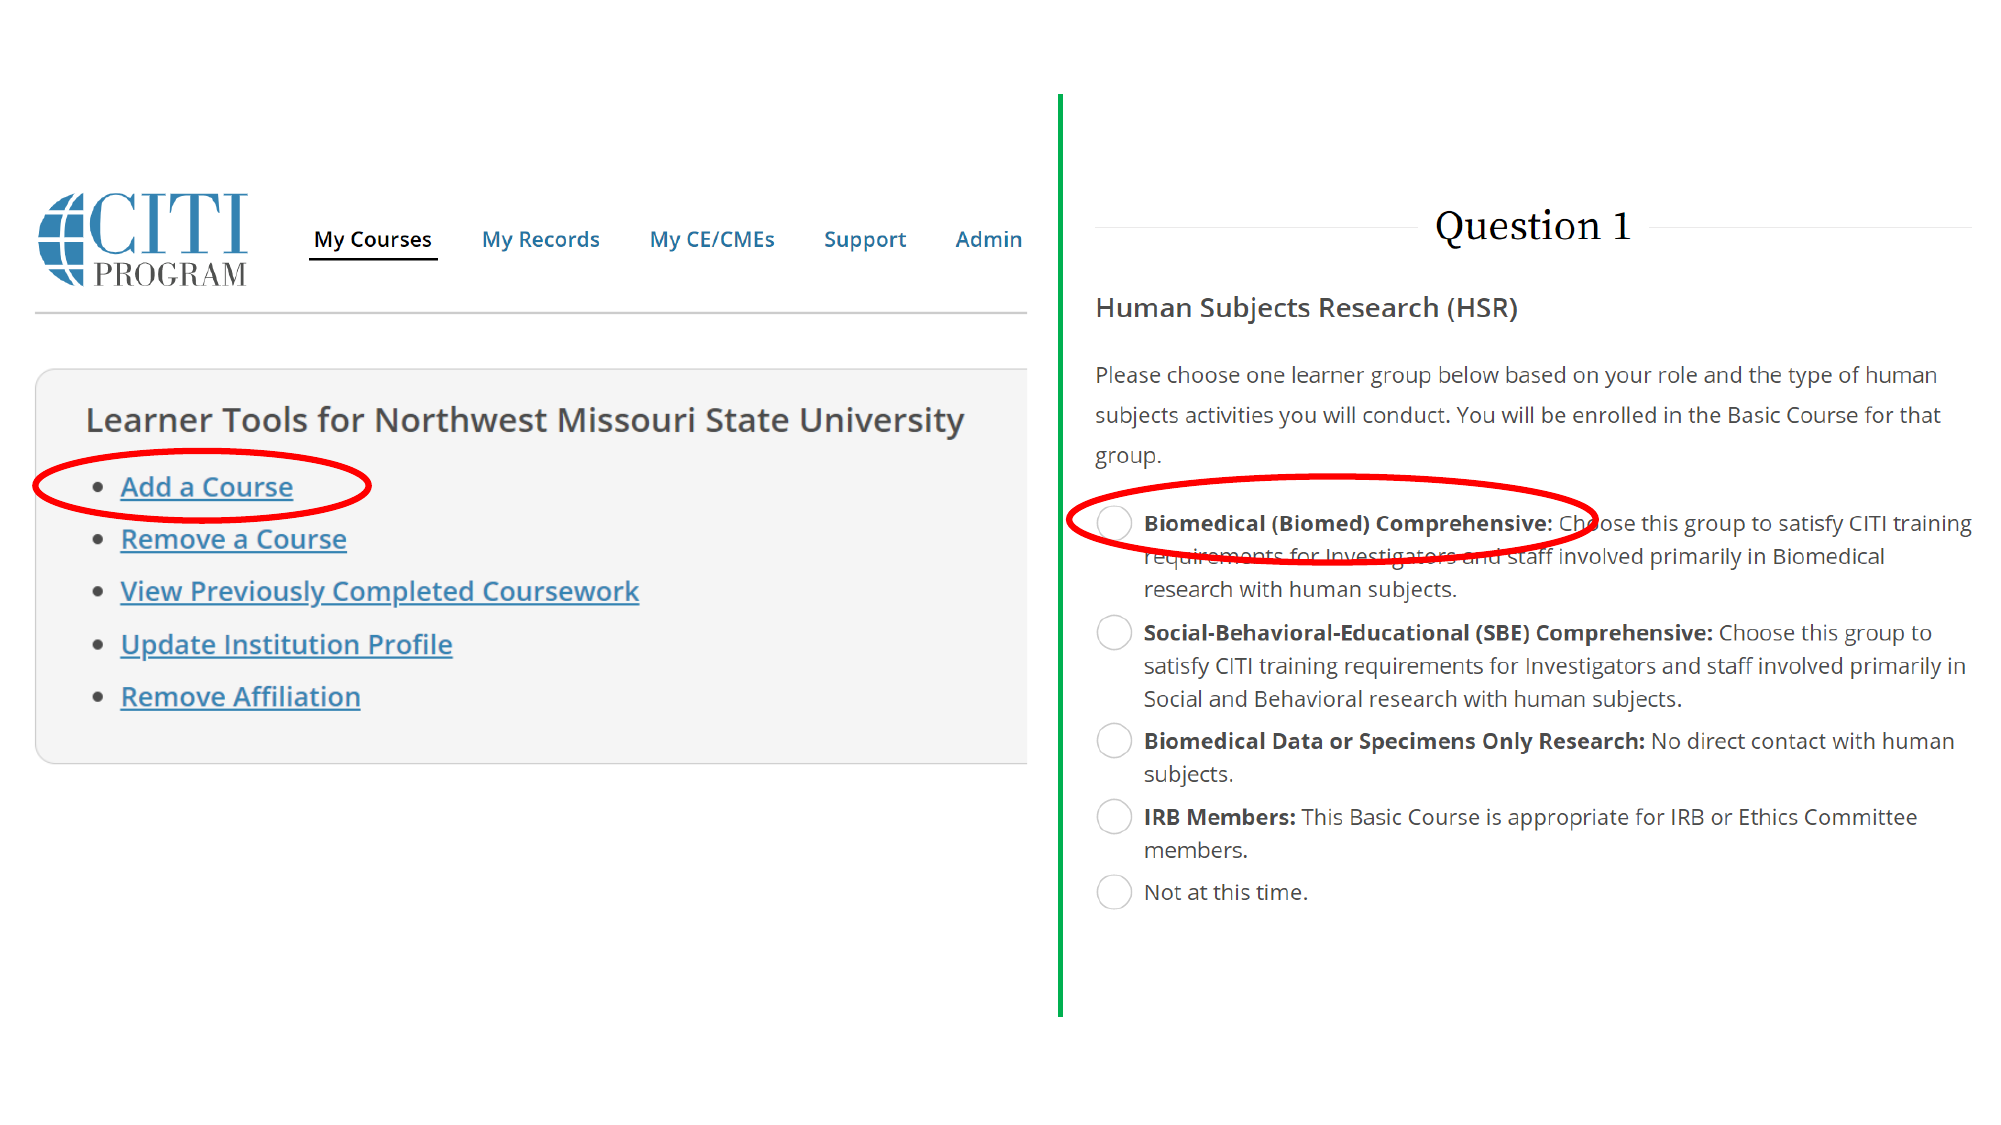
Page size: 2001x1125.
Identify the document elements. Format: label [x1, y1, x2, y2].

picture [1066, 194, 2000, 931]
picture [0, 177, 1058, 813]
